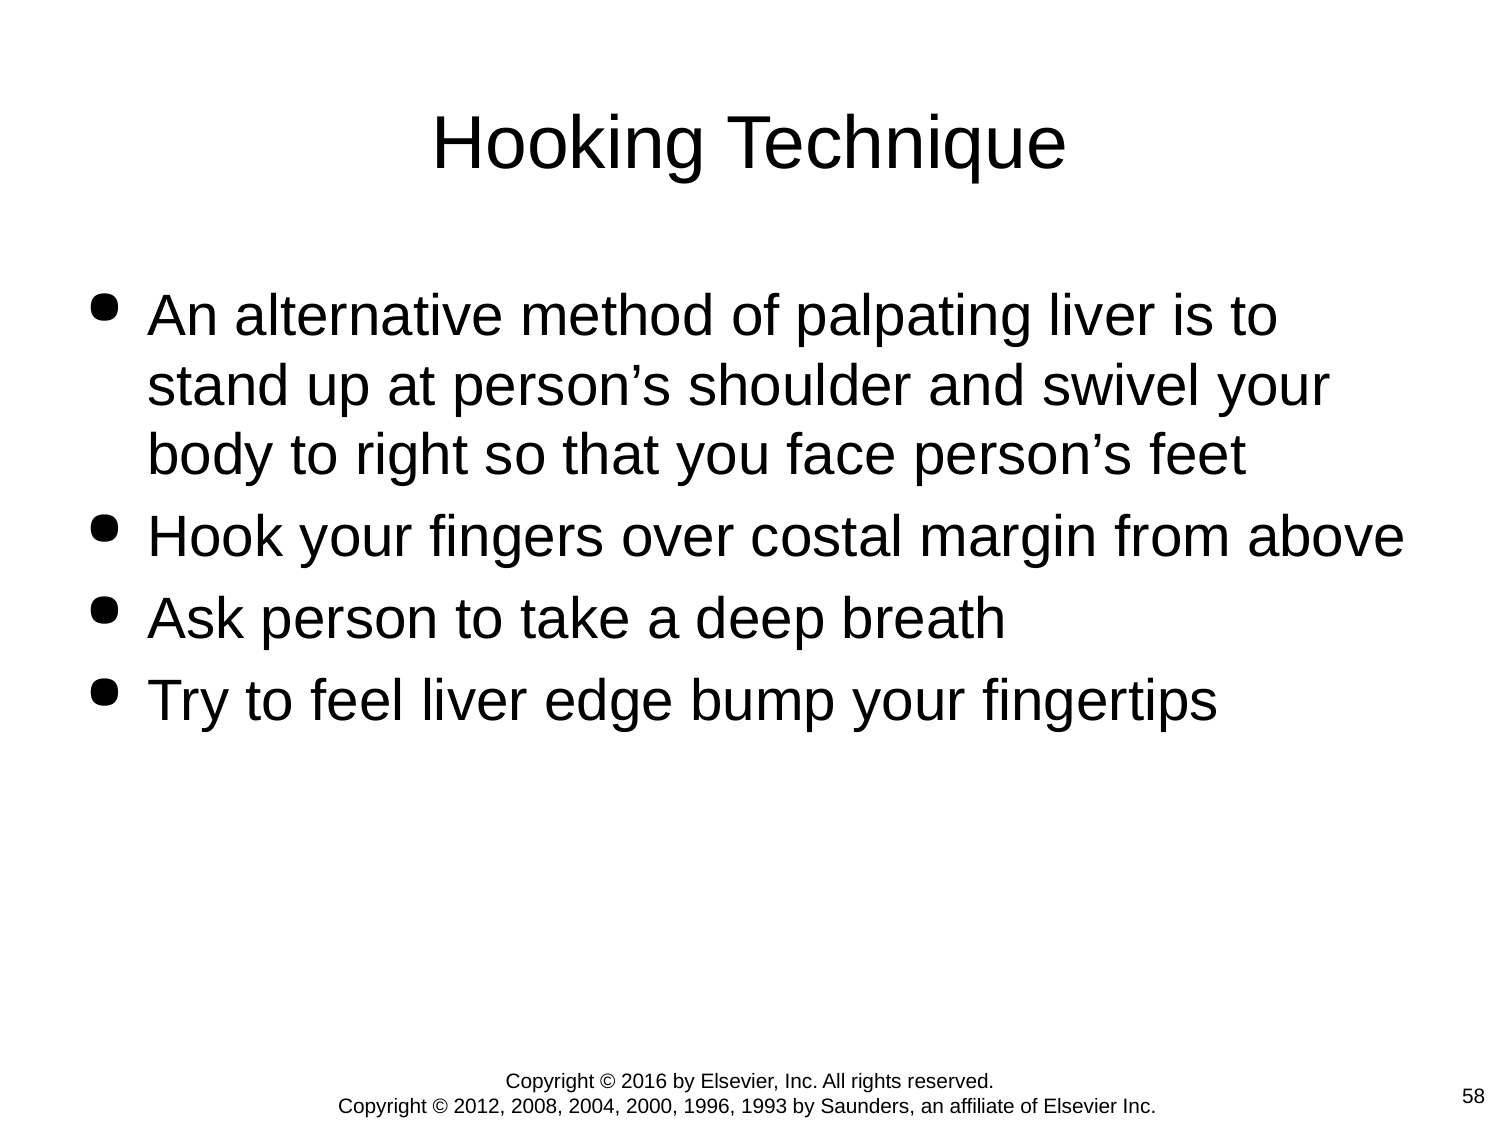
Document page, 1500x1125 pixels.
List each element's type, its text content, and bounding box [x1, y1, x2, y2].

title Hooking Technique [75, 45, 1425, 233]
footer Copyright © 2016 by Elsevier, Inc. All rights reserved. Copyright © 2012, 2008, 2004, 2000, 1996, 1993 by Saunders, an affiliate of Elsevier Inc. [162, 1059, 1338, 1123]
list An alternative method of palpating liver is to stand up at person’s shoulder and swivel your body to right so that you face person’s feet Hook your fingers over costal margin from above Ask person to take a deep breath Try to feel liver edge bump your fingertips [76, 269, 1427, 1000]
slide_number 58 [1149, 1065, 1500, 1125]
